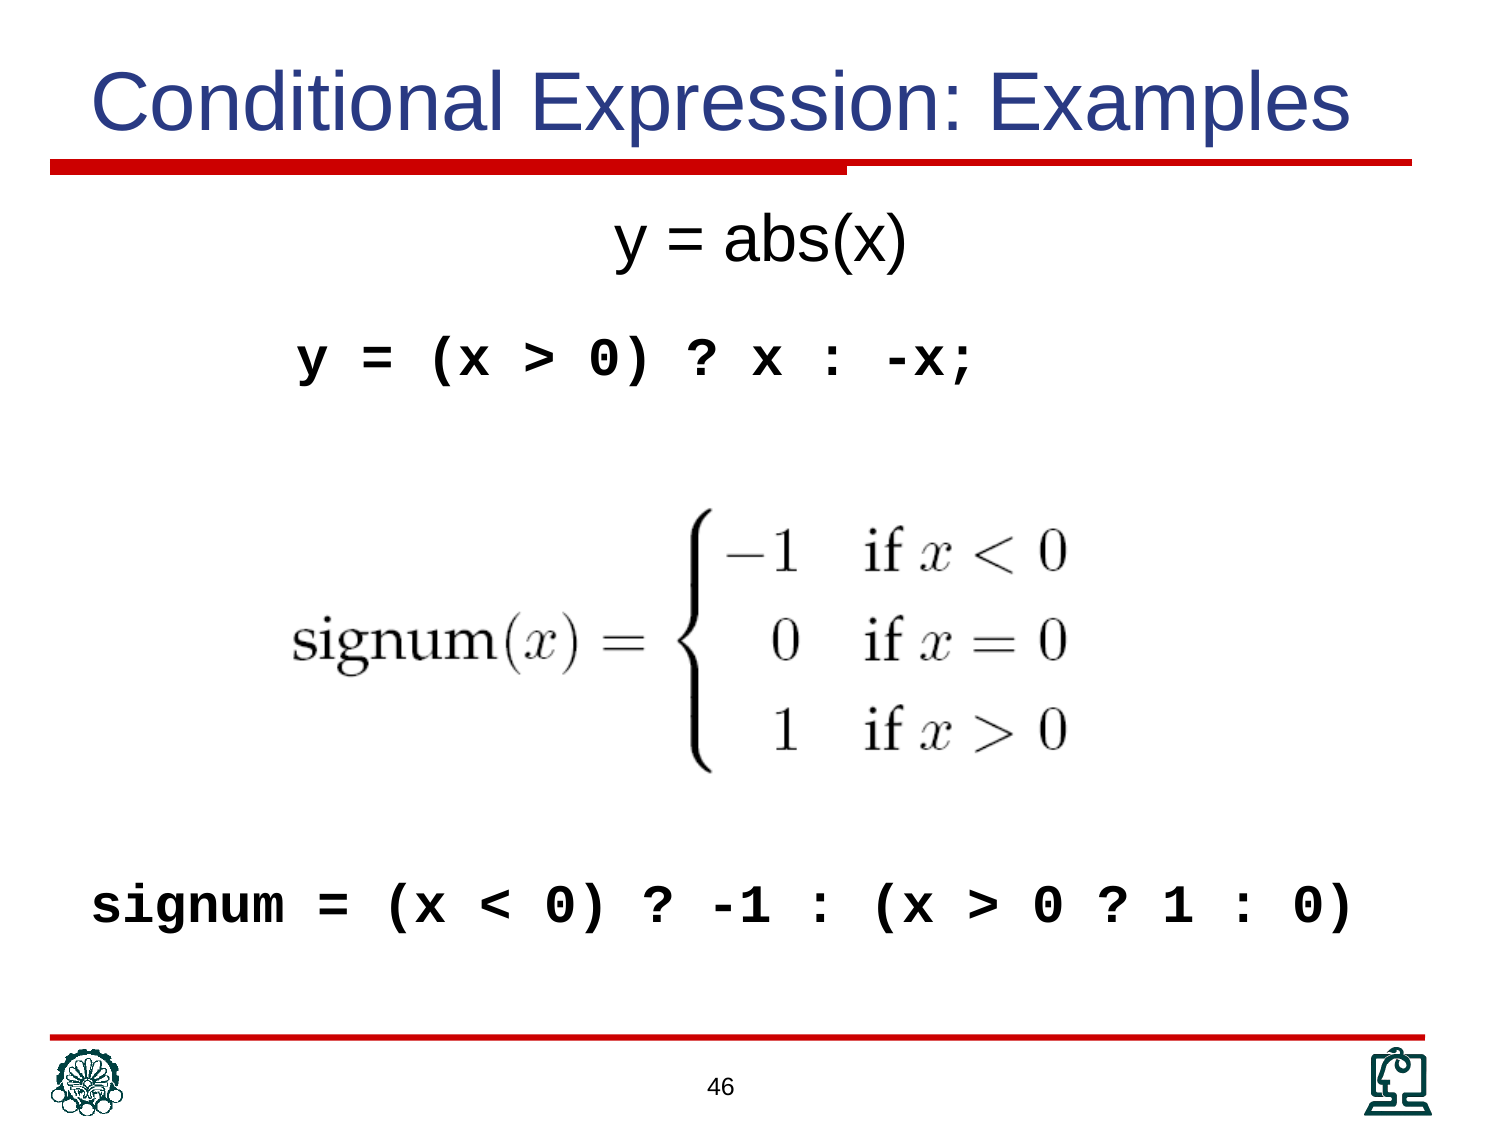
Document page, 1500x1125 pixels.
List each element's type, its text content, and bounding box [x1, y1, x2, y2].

picture [274, 474, 1094, 805]
title Conditional Expression: Examples [75, 24, 1425, 155]
picture [1362, 1045, 1438, 1119]
list y = abs(x) y = (x > 0) ? x : -x; signum = (x < 0) ? -1 : (x > 0 ? 1 : 0) [75, 187, 1425, 1022]
slide_number 46 [649, 1062, 751, 1103]
picture [50, 1047, 125, 1118]
